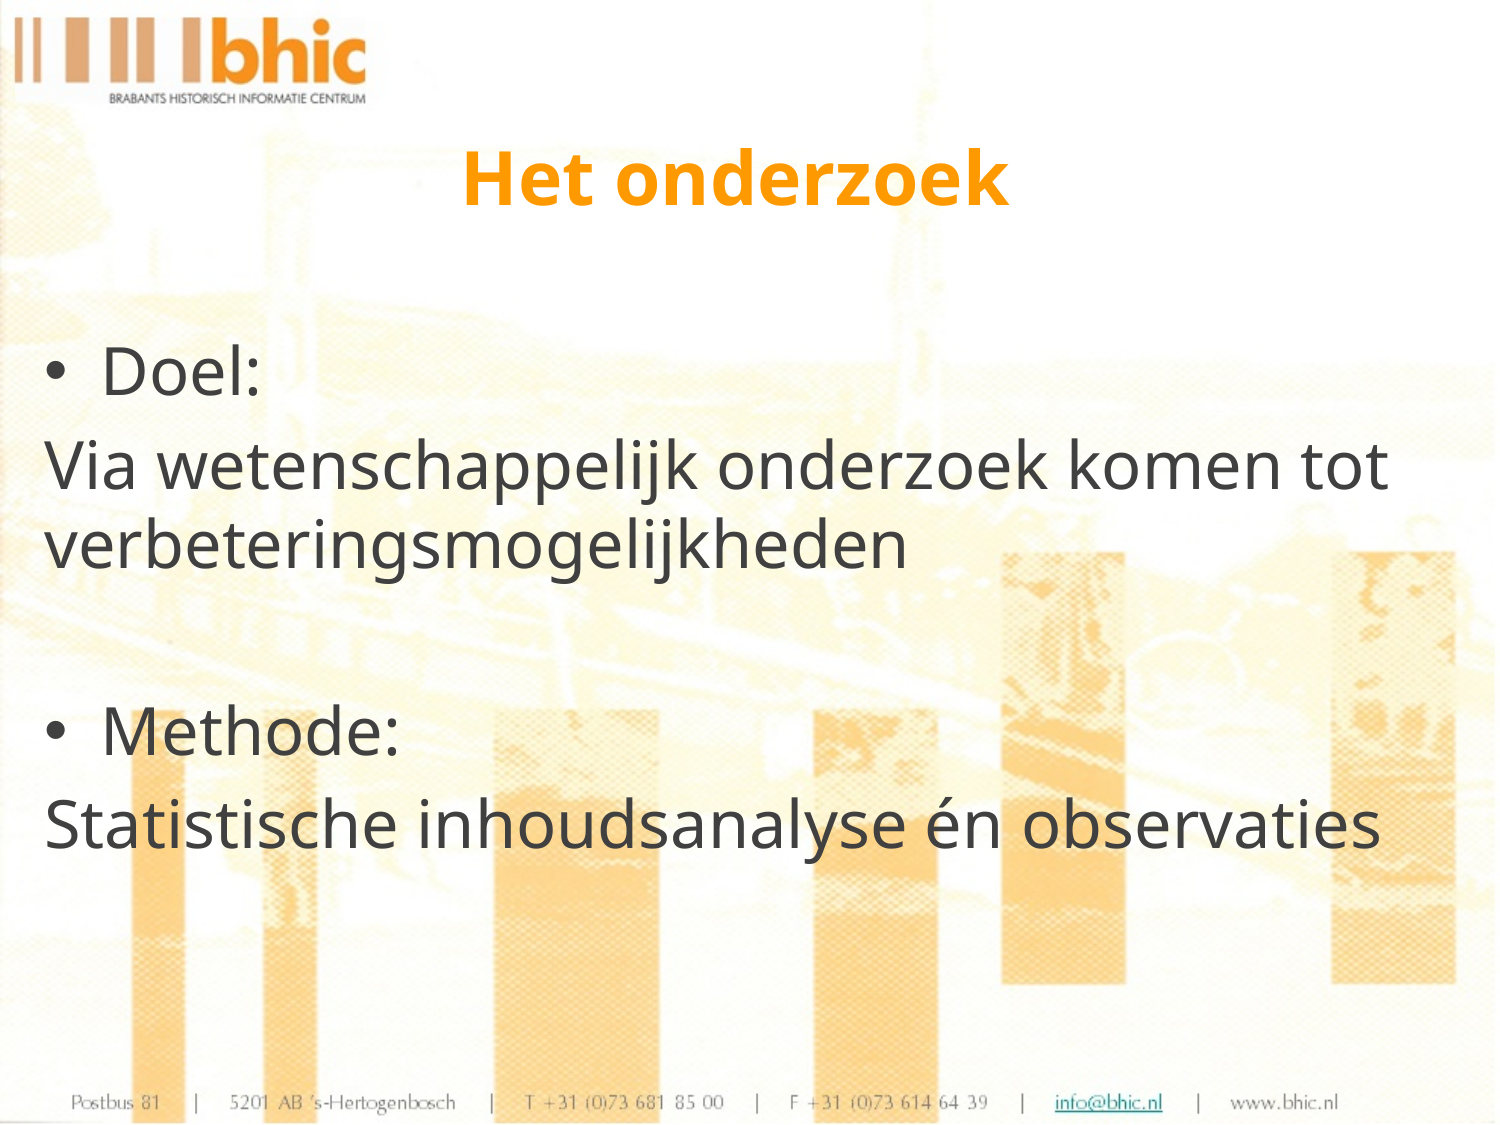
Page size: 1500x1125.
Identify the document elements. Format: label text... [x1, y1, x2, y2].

text_box Het onderzoek [0, 123, 1471, 228]
list Doel: Via wetenschappelijk onderzoek komen tot verbeteringsmogelijkheden Methode: Statistische inhoudsanalyse én observaties [29, 228, 1465, 1082]
picture [0, 0, 1500, 1125]
